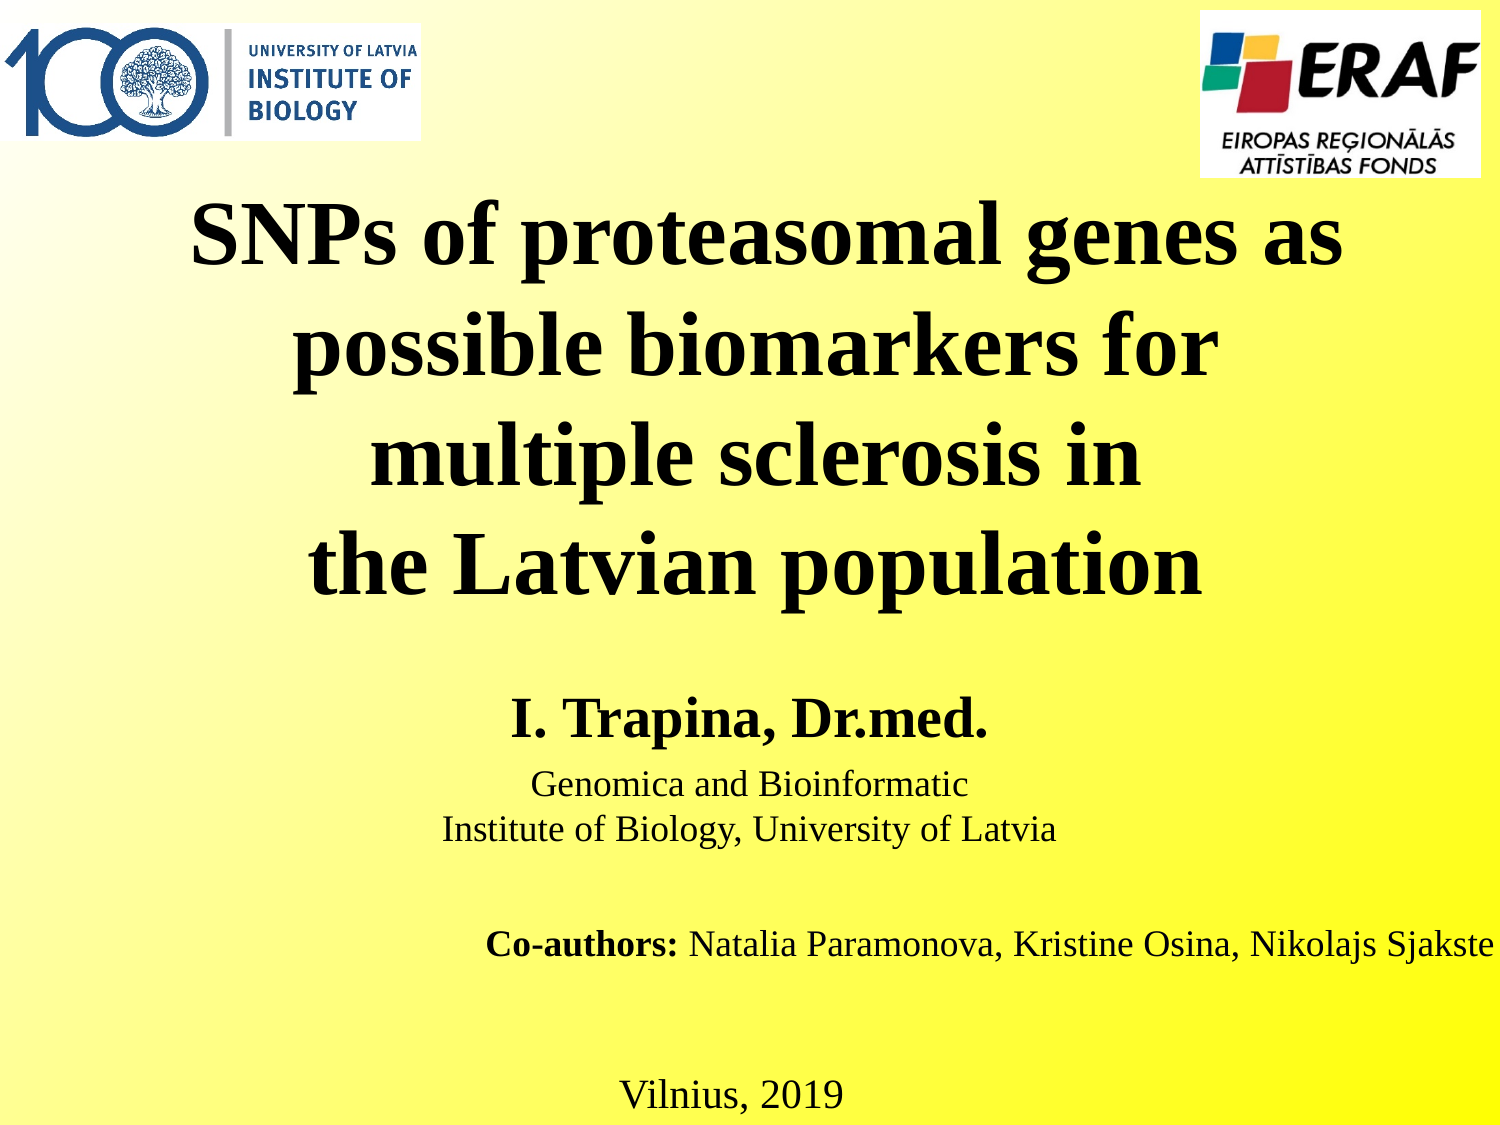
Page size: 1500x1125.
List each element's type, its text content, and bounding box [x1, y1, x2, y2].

text_box Vilnius, 2019 [538, 1059, 925, 1125]
text_box Genomica and Bioinformatic Institute of Biology, University of Latvia [0, 751, 1500, 857]
text_box I. Trapina, Dr.med. [0, 671, 1500, 751]
text_box Co-authors: Natalia Paramonova, Kristine Osina, Nikolajs Sjakste [338, 911, 1500, 972]
picture [1199, 10, 1481, 179]
text_box SNPs of proteasomal genes as possible biomarkers for multiple sclerosis in the Latvian population [113, 165, 1422, 621]
picture [0, 23, 421, 141]
